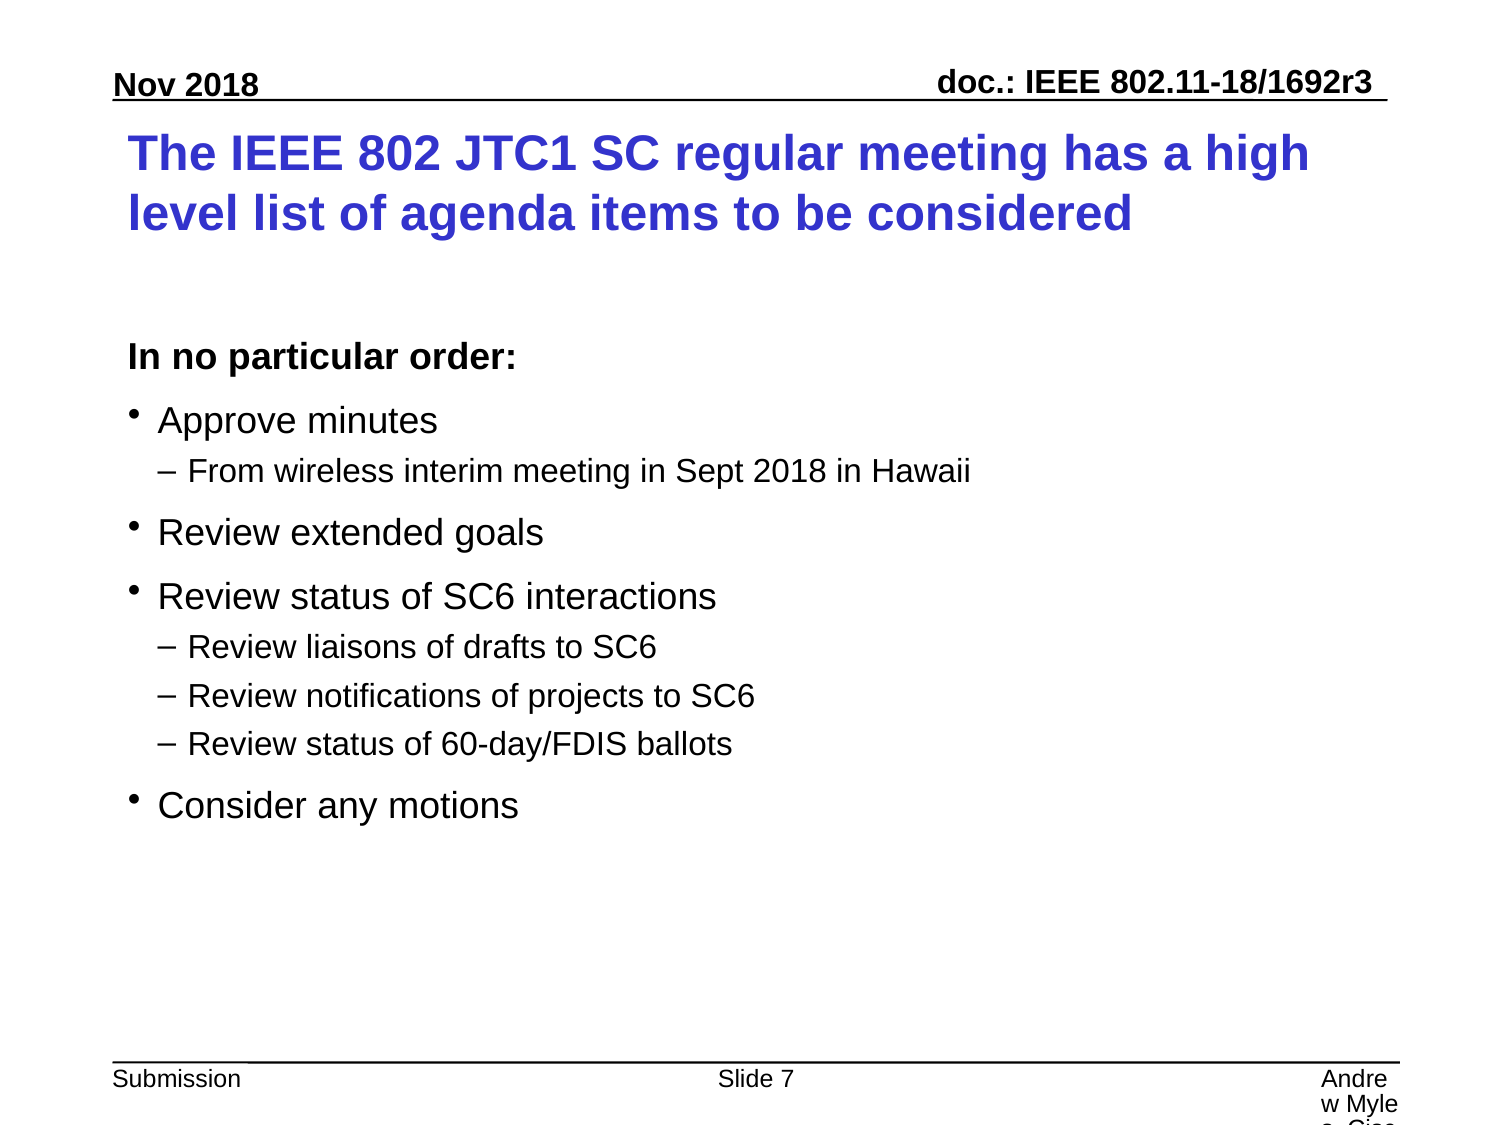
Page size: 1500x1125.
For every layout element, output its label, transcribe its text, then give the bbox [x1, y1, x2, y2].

title The IEEE 802 JTC1 SC regular meeting has a high level list of agenda items to be considered [112, 112, 1388, 288]
list In no particular order: Approve minutes From wireless interim meeting in Sept 2018 in Hawaii Review extended goals Review status of SC6 interactions Review liaisons of drafts to SC6 Review notifications of projects to SC6 Review status of 60-day/FDIS ballots Consider any motions [112, 324, 1388, 1000]
footer Andrew Myles, Cisco [1320, 1061, 1402, 1093]
slide_number Slide 7 [709, 1061, 803, 1093]
